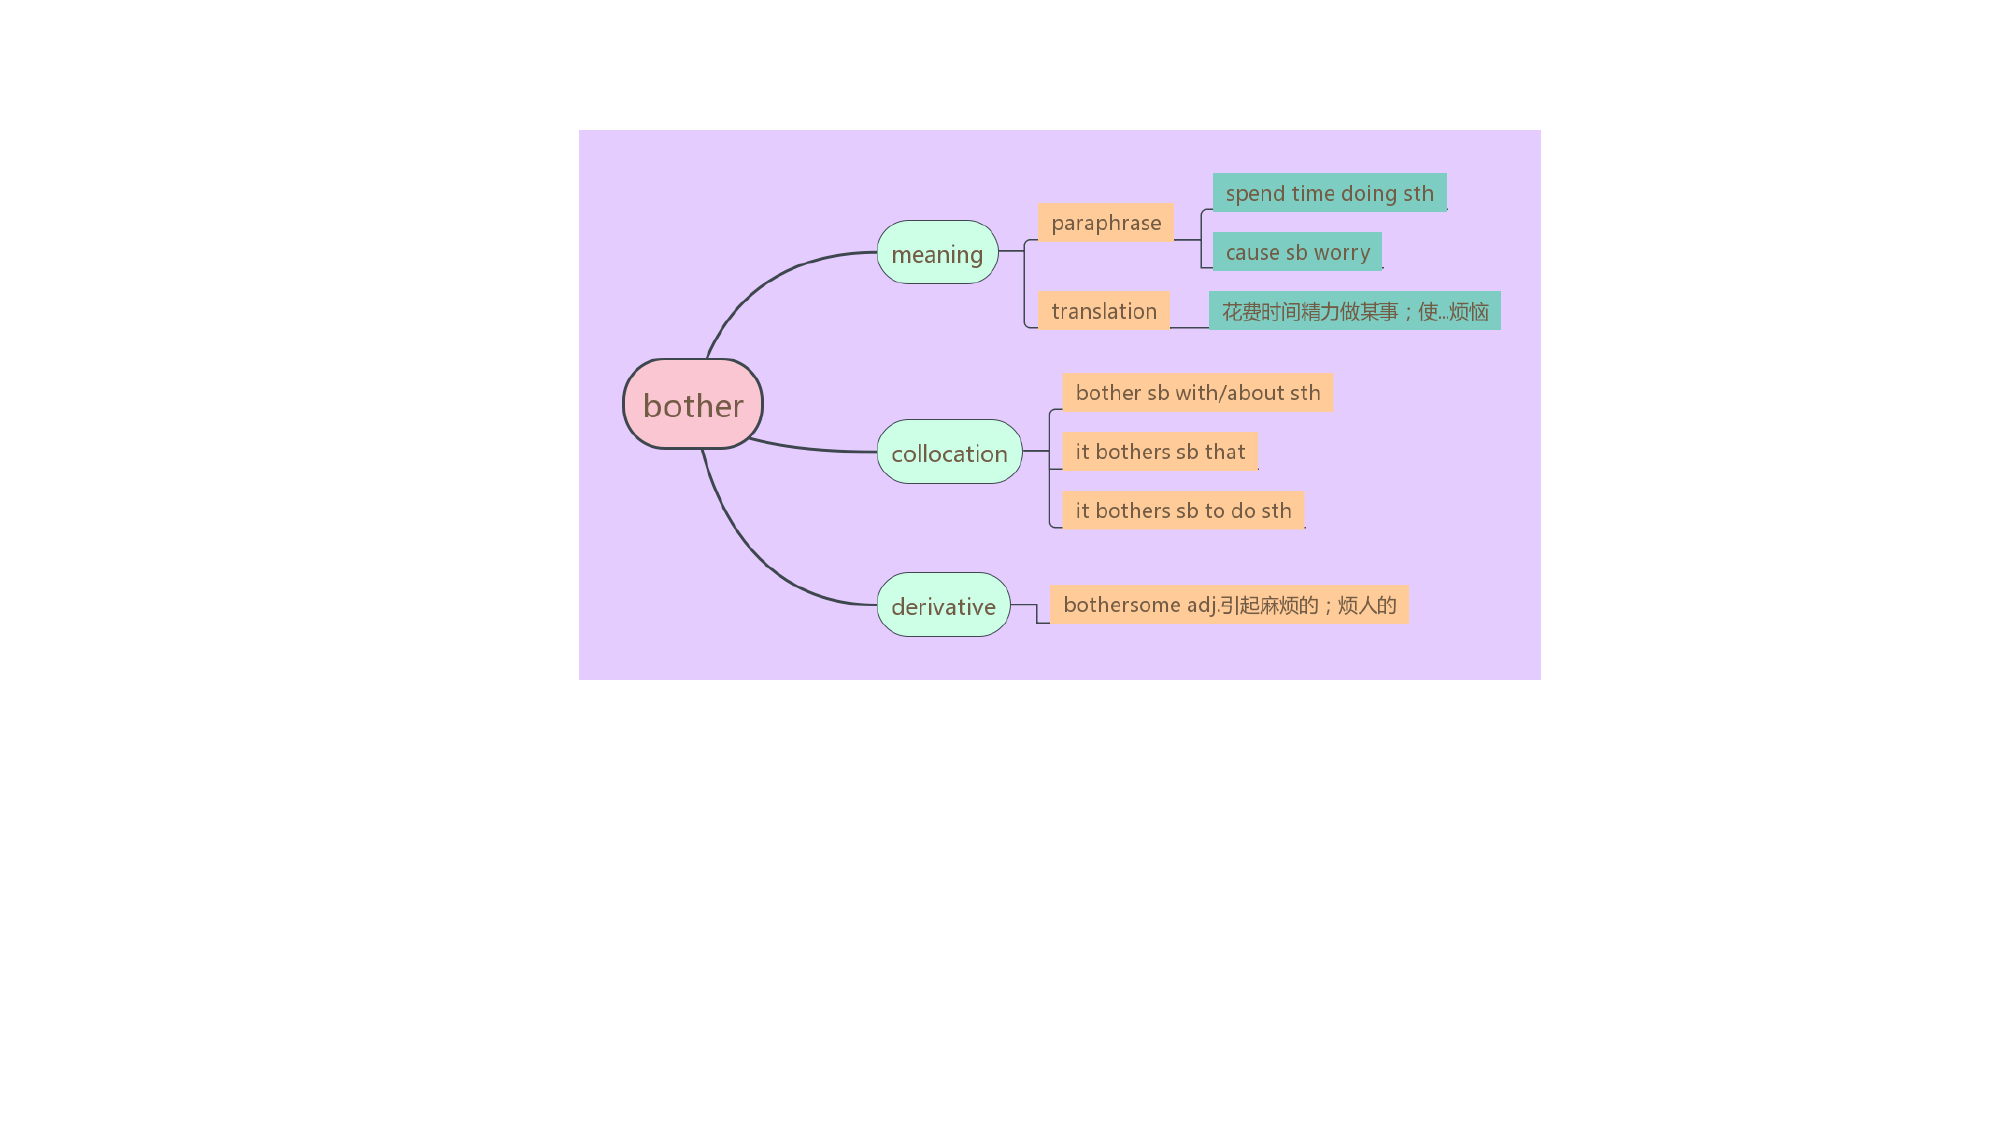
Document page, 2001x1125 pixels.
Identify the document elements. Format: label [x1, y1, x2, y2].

picture [579, 130, 1547, 682]
